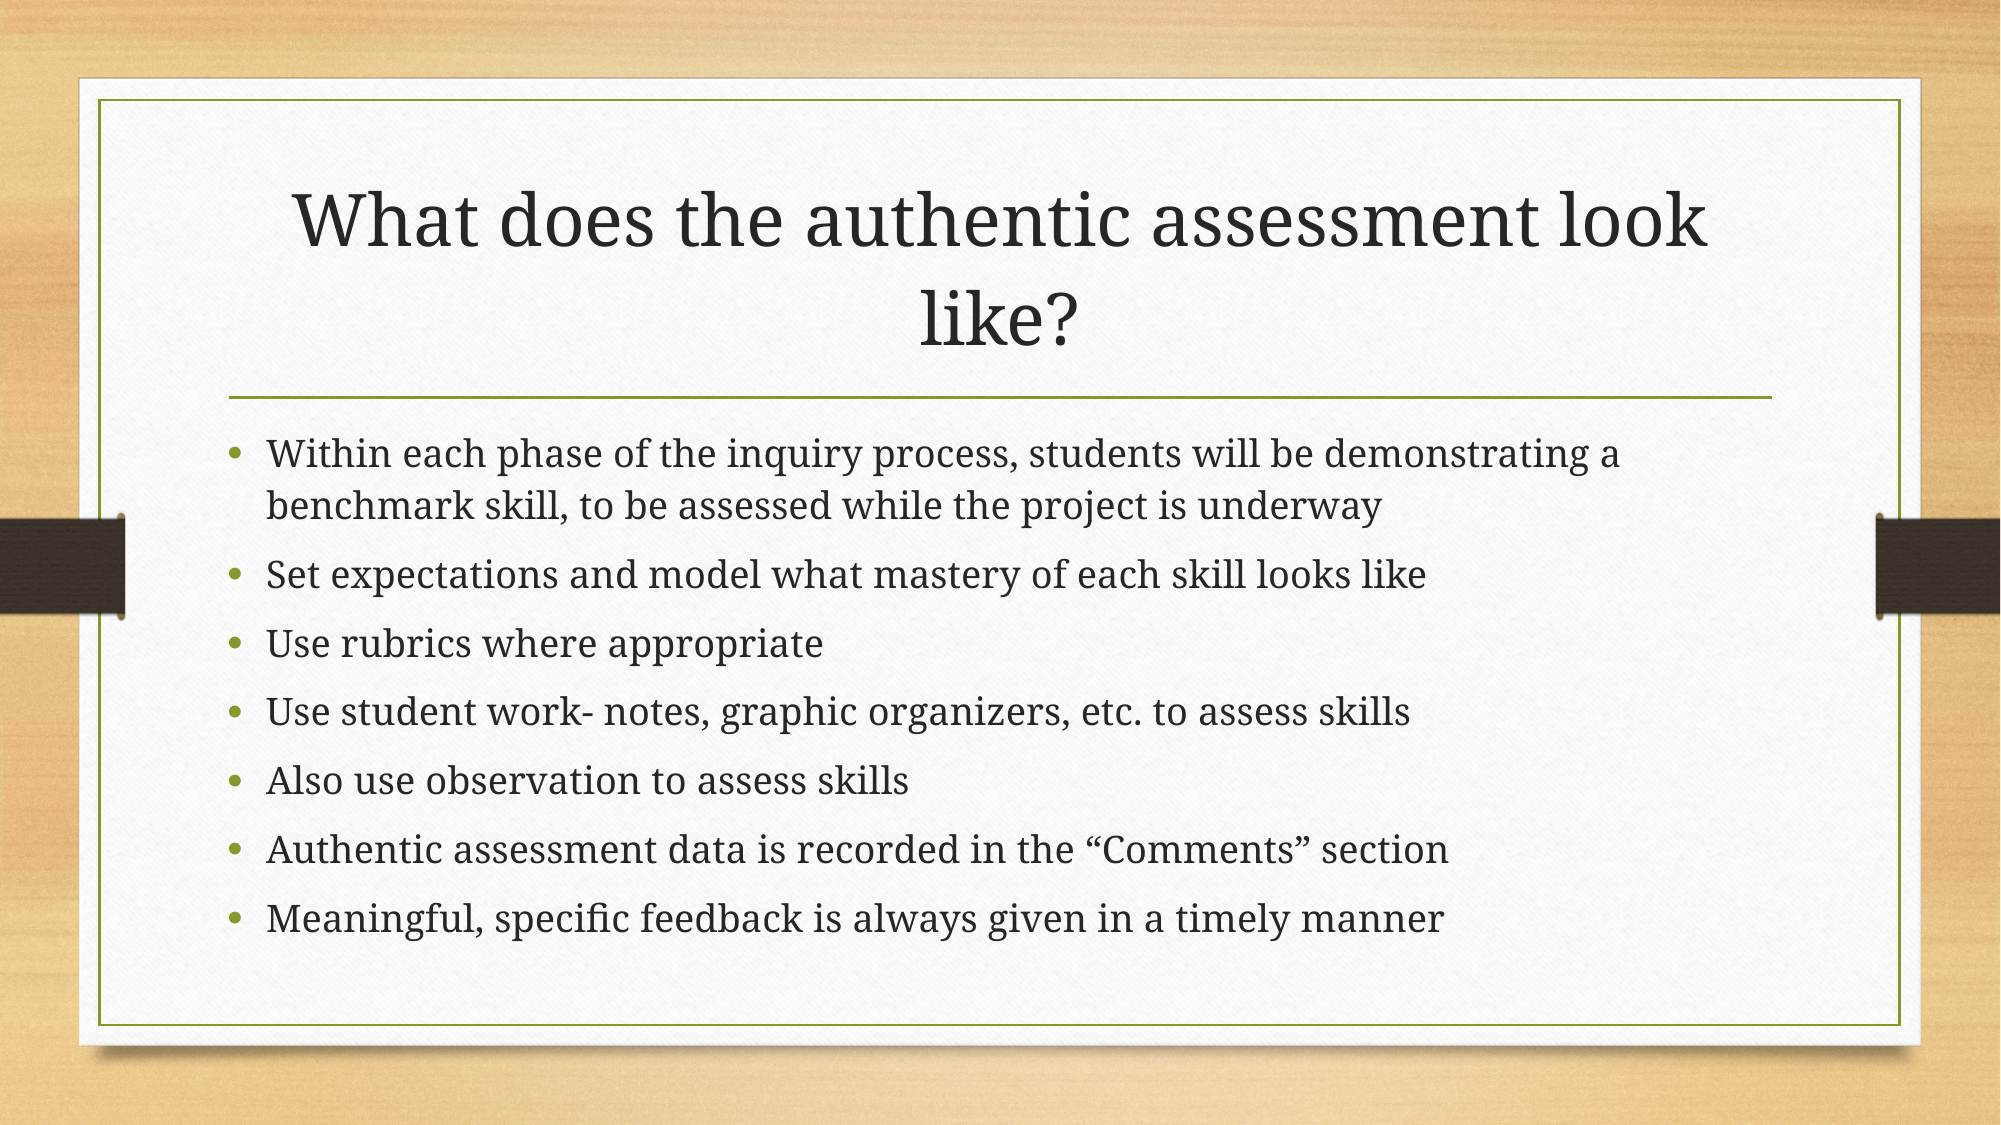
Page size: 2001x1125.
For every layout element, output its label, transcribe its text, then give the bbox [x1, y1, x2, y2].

picture [0, 0, 2001, 1125]
list Within each phase of the inquiry process, students will be demonstrating a benchmark skill, to be assessed while the project is underway Set expectations and model what mastery of each skill looks like Use rubrics where appropriate Use student work- notes, graphic organizers, etc. to assess skills Also use observation to assess skills Authentic assessment data is recorded in the “Comments” section Meaningful, specific feedback is always given in a timely manner [212, 419, 1788, 964]
title What does the authentic assessment look like? [212, 161, 1788, 375]
